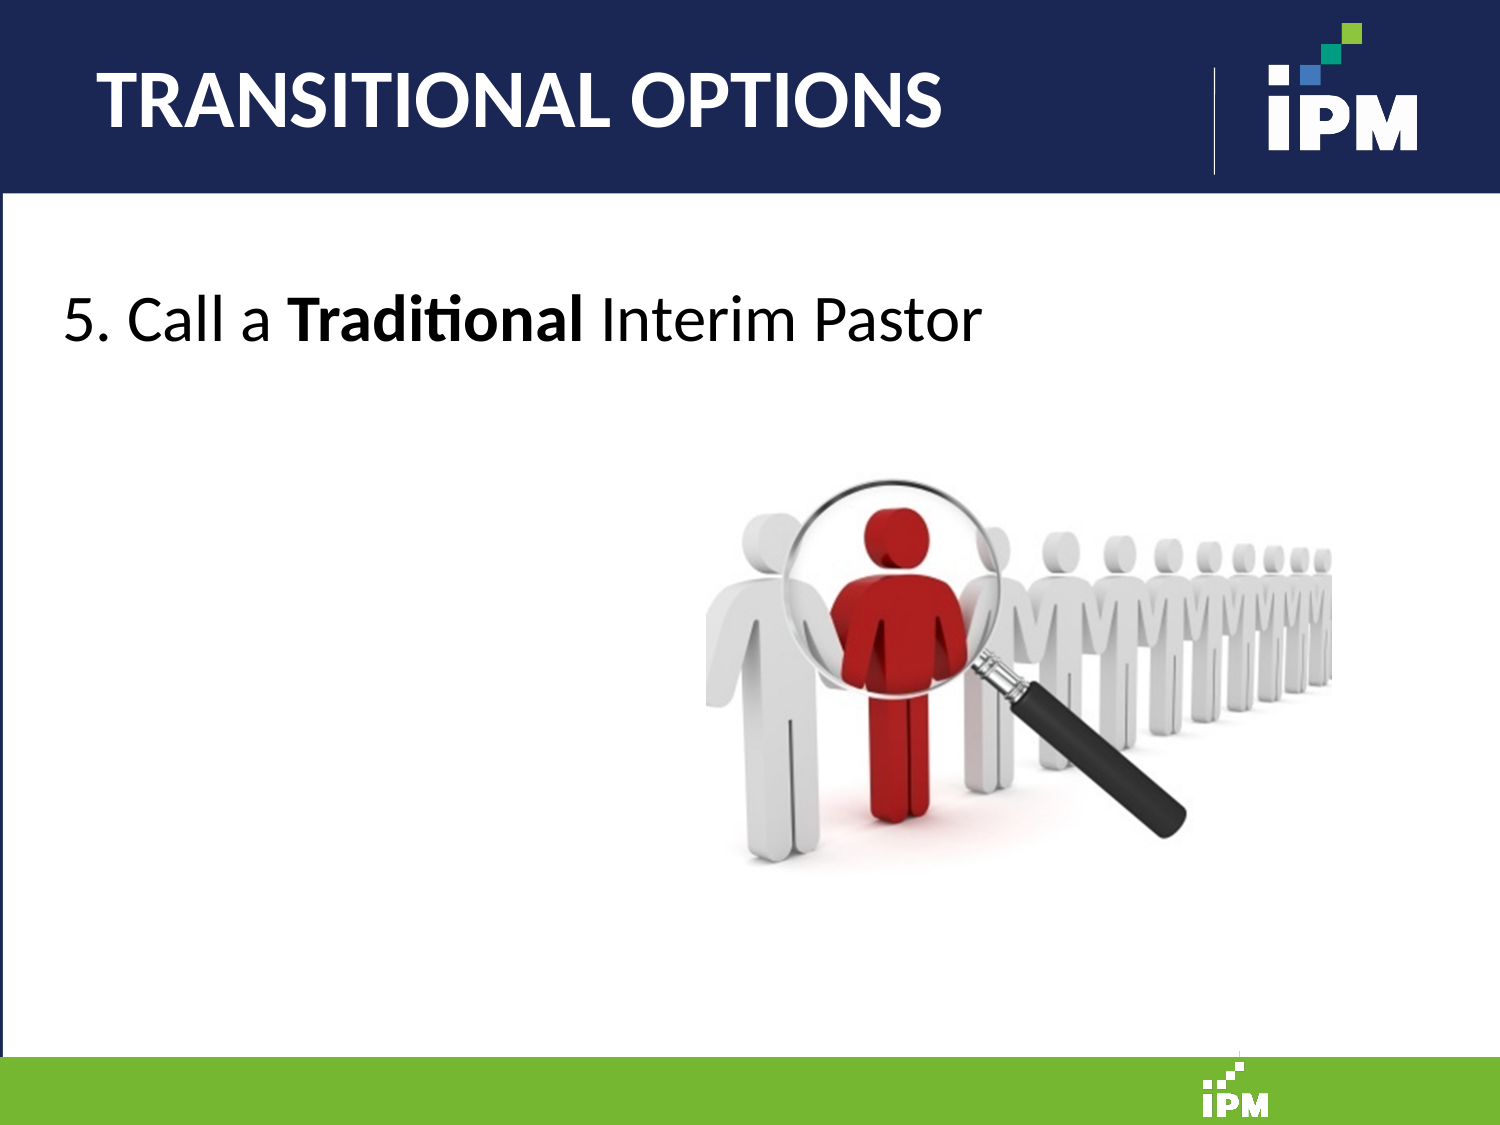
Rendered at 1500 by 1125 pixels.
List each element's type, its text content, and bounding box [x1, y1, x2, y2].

text_box [1267, 1057, 1500, 1125]
picture [706, 434, 1333, 903]
text_box [2, 193, 1500, 1057]
picture [1198, 1051, 1269, 1118]
text_box [0, 1057, 1204, 1125]
text_box TRANSITIONAL OPTIONS [89, 36, 1050, 152]
picture [1267, 23, 1417, 151]
text_box 5. Call a Traditional Interim Pastor [54, 267, 1083, 363]
text_box [0, 0, 1500, 1057]
